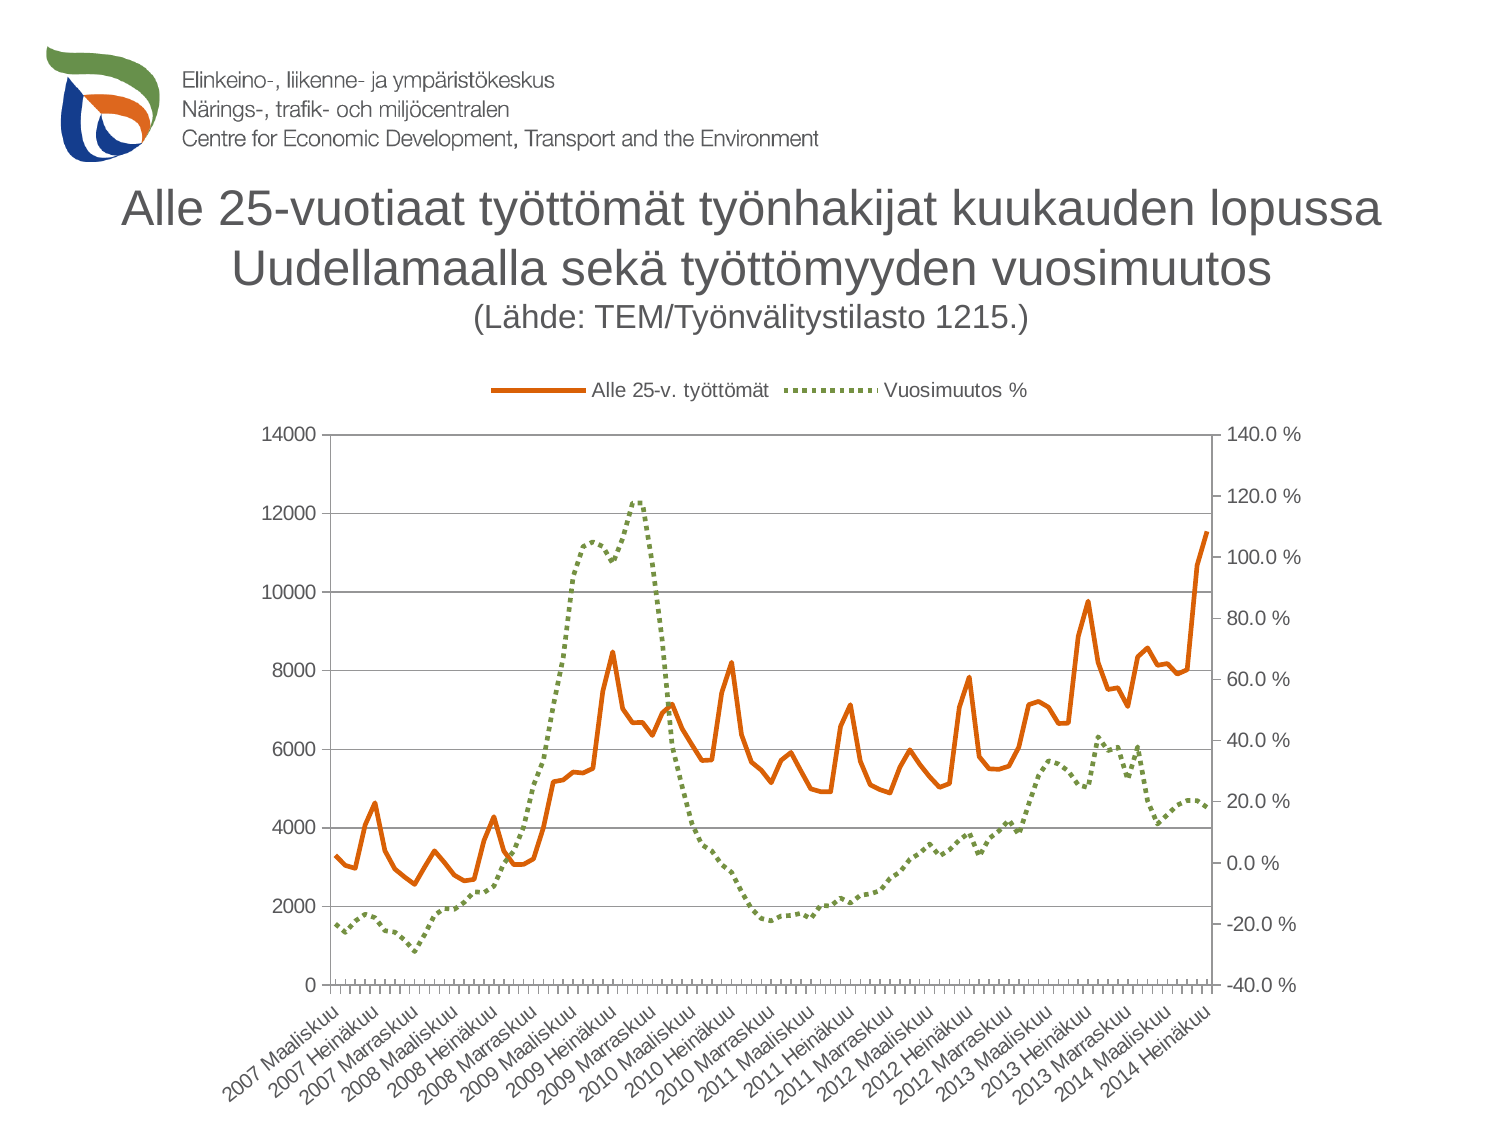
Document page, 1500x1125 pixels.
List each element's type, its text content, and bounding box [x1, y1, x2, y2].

title Alle 25-vuotiaat työttömät työnhakijat kuukauden lopussa Uudellamaalla sekä työttömyyden vuosimuutos (Lähde: TEM/Työnvälitystilasto 1215.) [76, 184, 1427, 326]
chart [194, 361, 1325, 1125]
